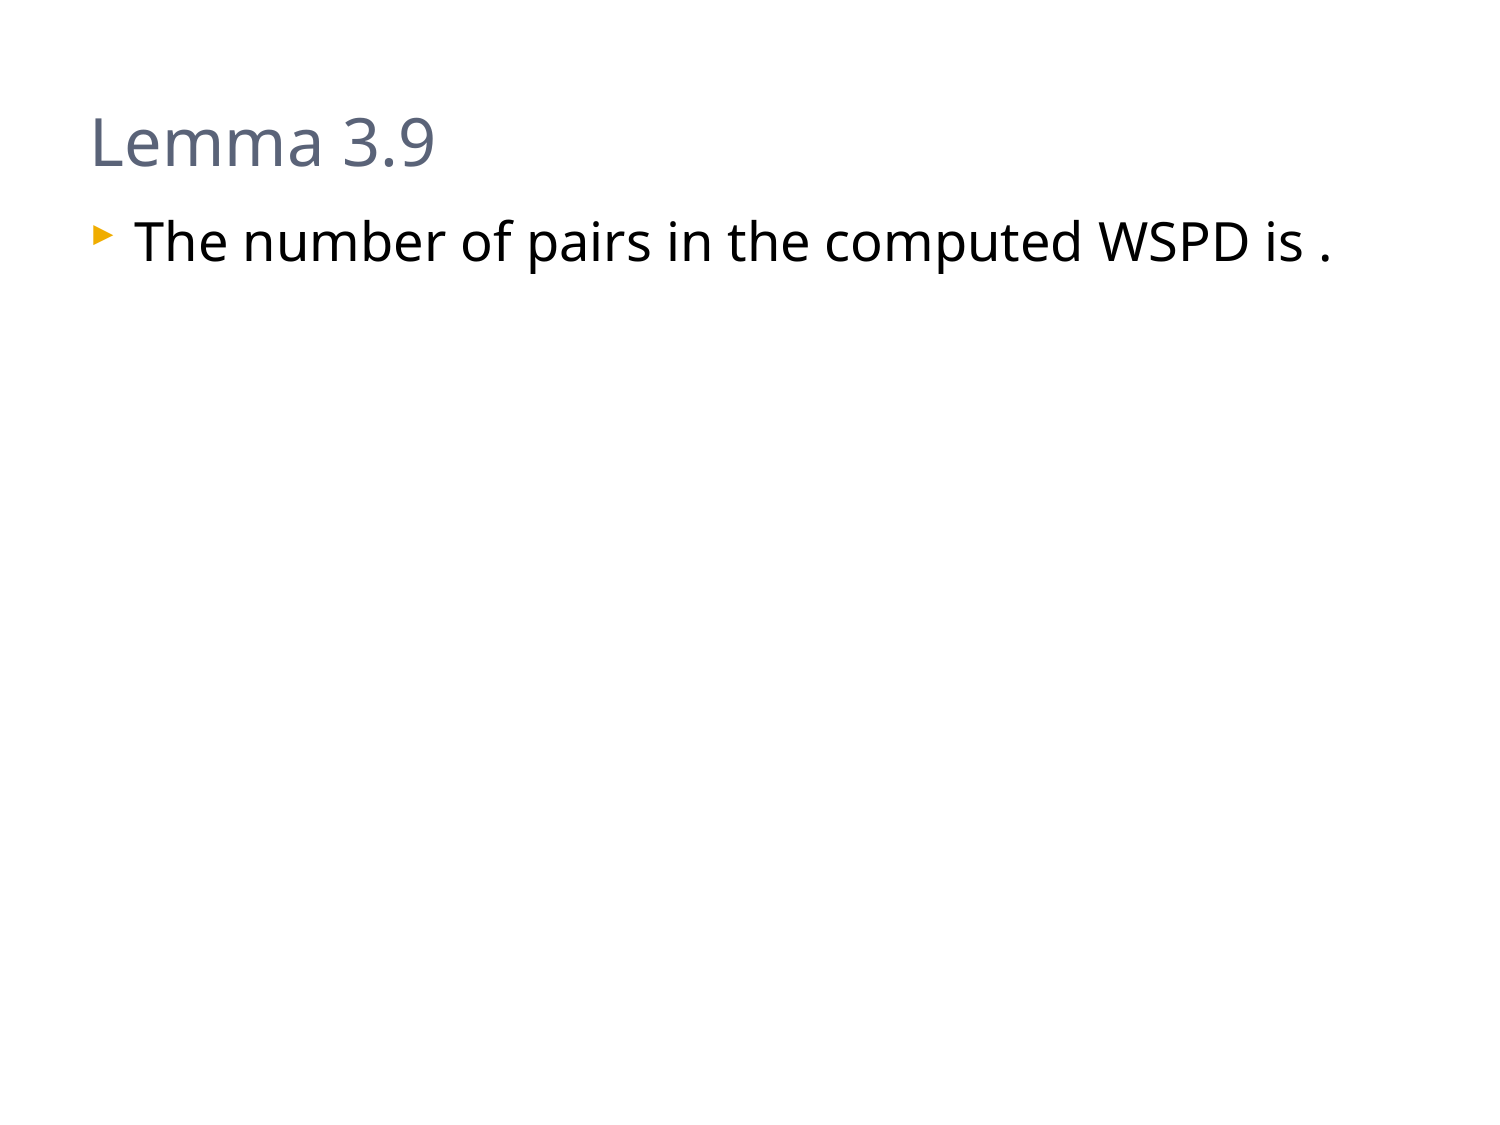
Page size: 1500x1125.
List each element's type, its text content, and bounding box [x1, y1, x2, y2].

title Lemma 3.9 [75, 24, 1425, 188]
